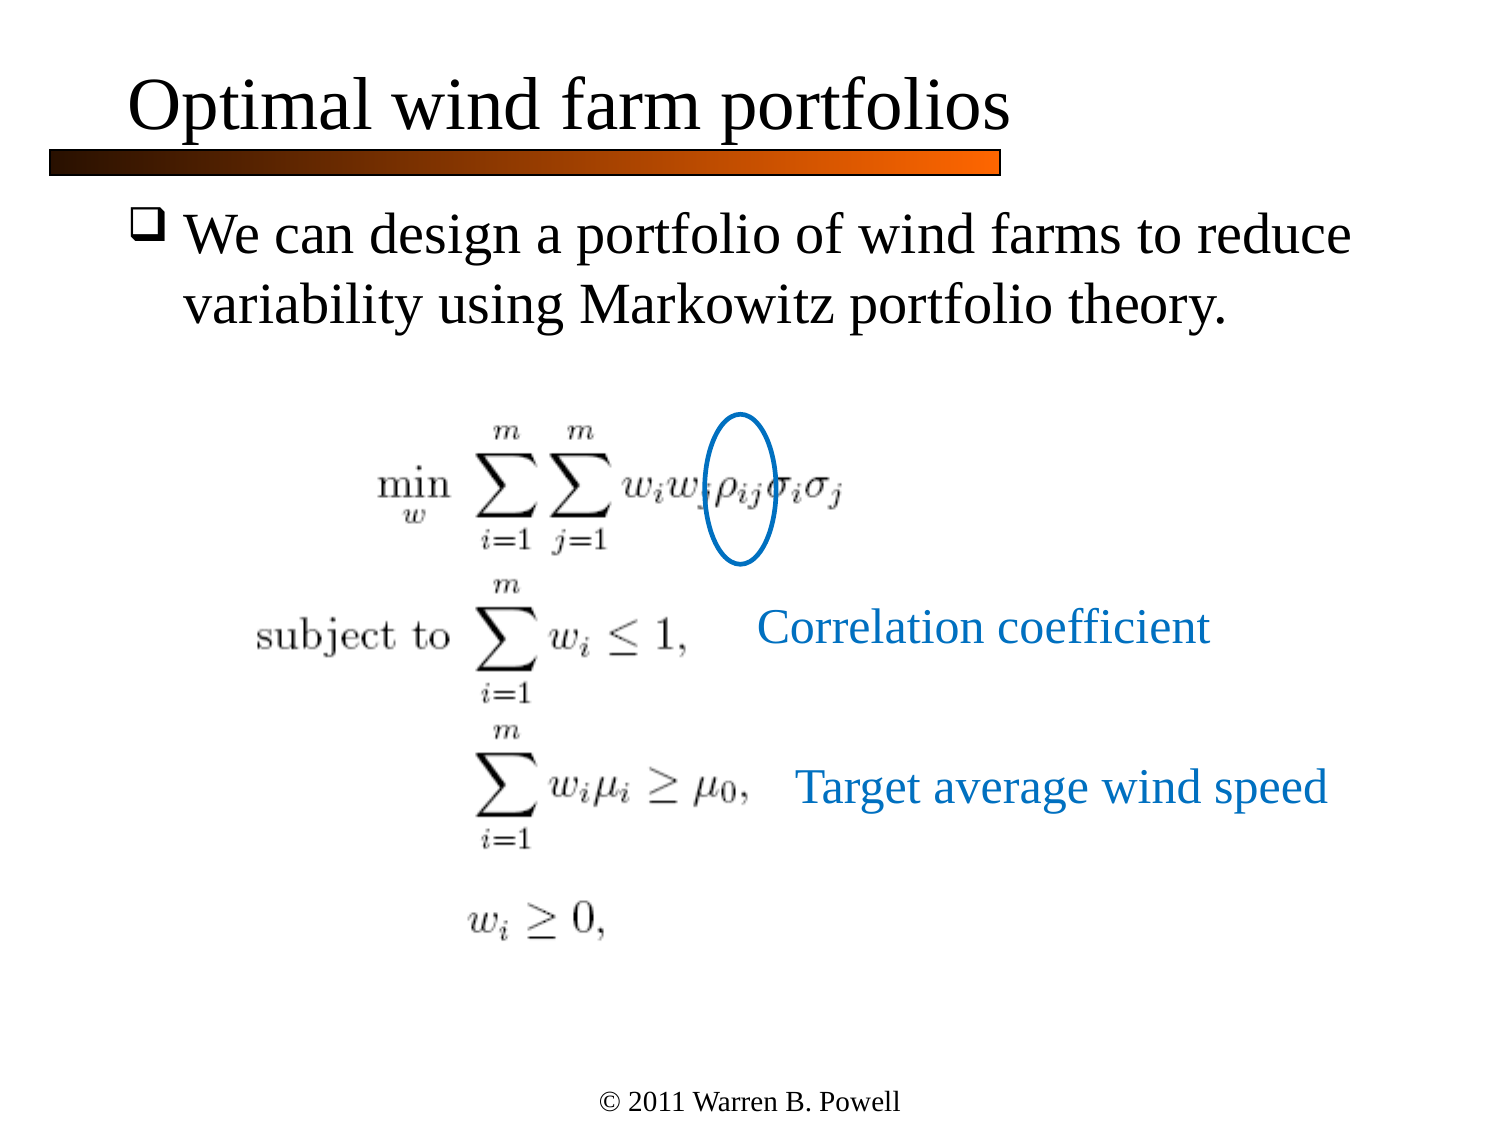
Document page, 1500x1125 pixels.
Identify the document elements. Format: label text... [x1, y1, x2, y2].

footer © 2011 Warren B. Powell [512, 1074, 988, 1125]
title Optimal wind farm portfolios [112, 49, 1388, 151]
text_box Target average wind speed [955, 746, 1344, 821]
picture [182, 391, 950, 979]
list We can design a portfolio of wind farms to reduce variability using Markowitz portfolio theory. [112, 187, 1388, 1001]
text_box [704, 414, 1228, 662]
